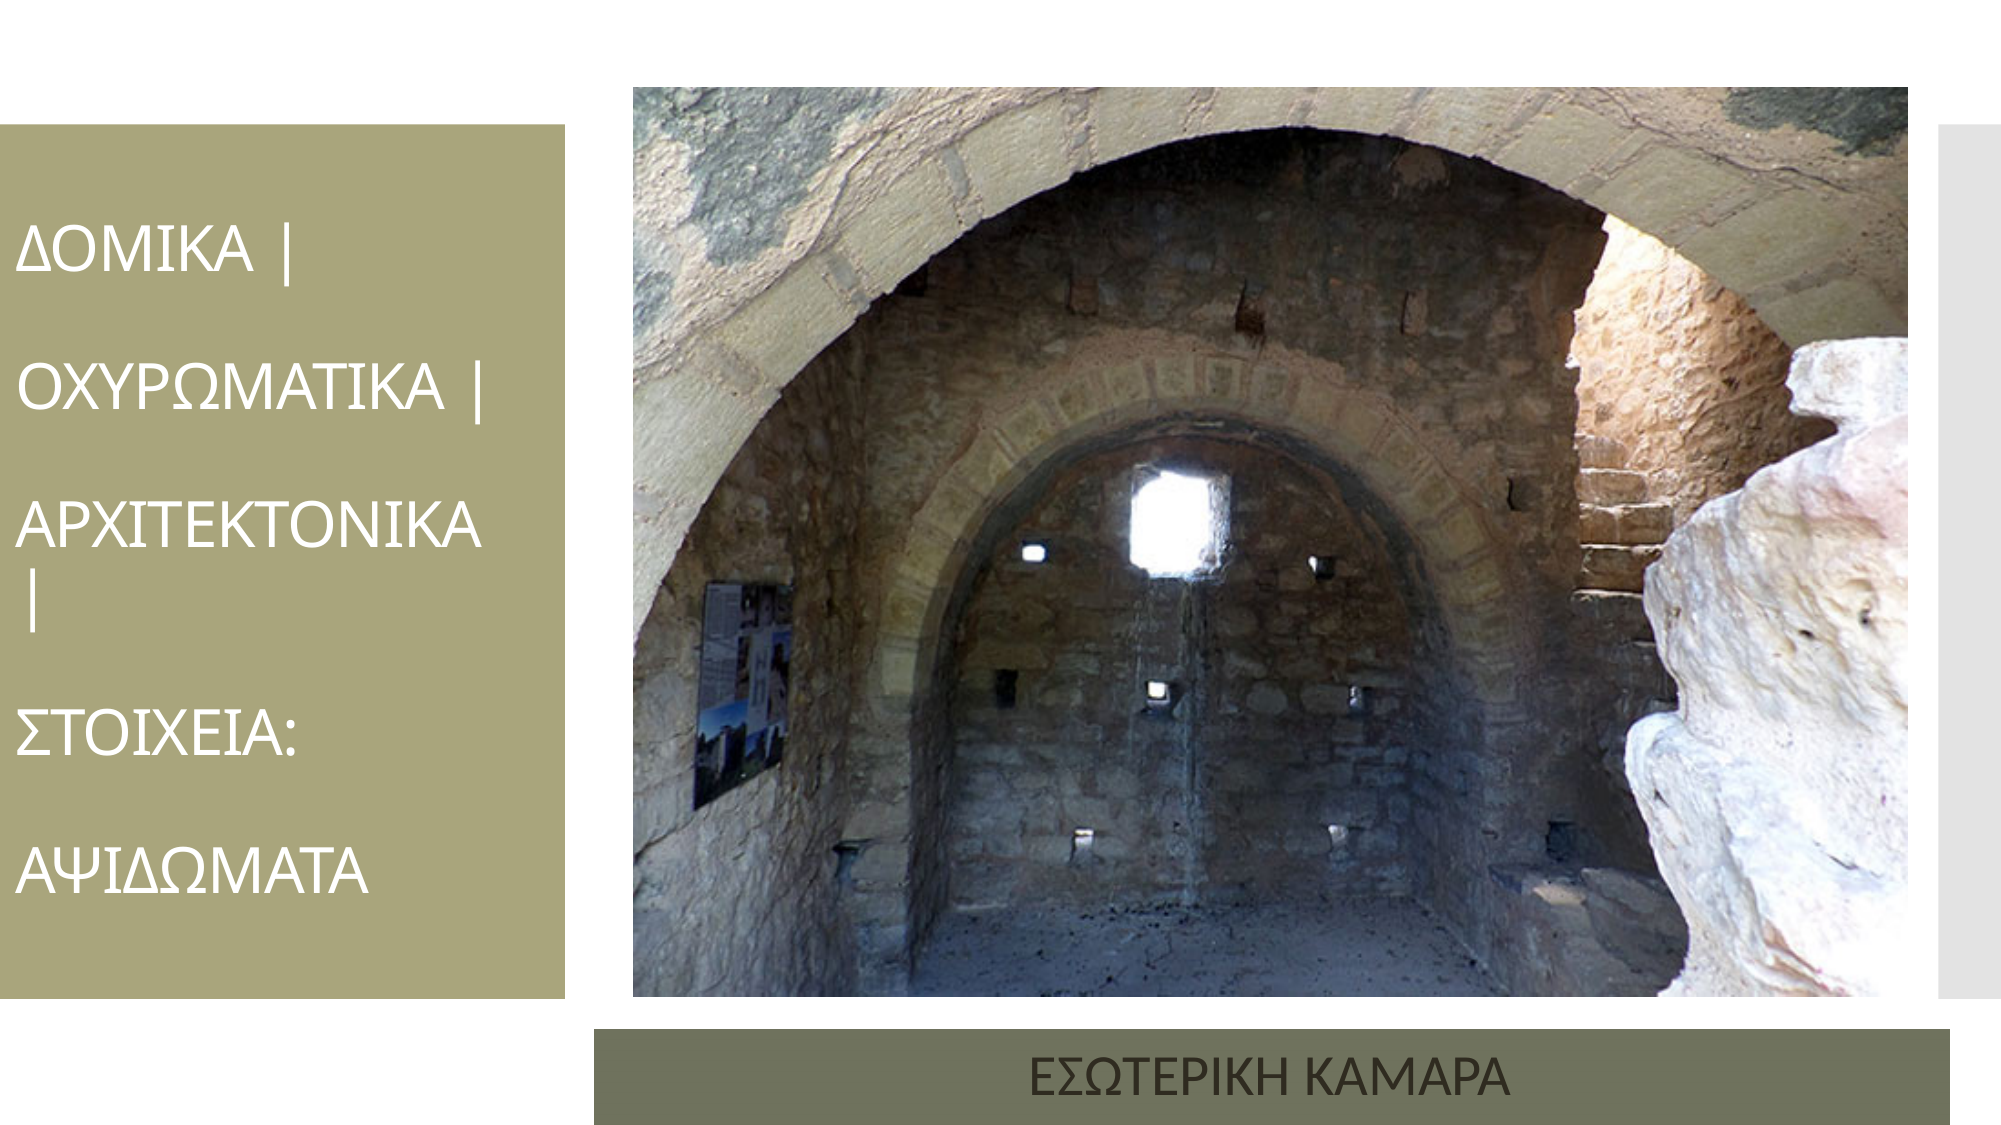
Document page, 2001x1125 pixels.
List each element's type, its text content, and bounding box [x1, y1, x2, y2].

picture [594, 1029, 1951, 1125]
title ΔΟΜΙΚΑ | ΟΧΥΡΩΜΑΤΙΚΑ | ΑΡΧΙΤΕΚΤΟΝΙΚΑ | ΣΤΟΙΧΕΙΑ: ΑΨΙΔΩΜΑΤΑ [0, 184, 525, 940]
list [632, 87, 1908, 997]
